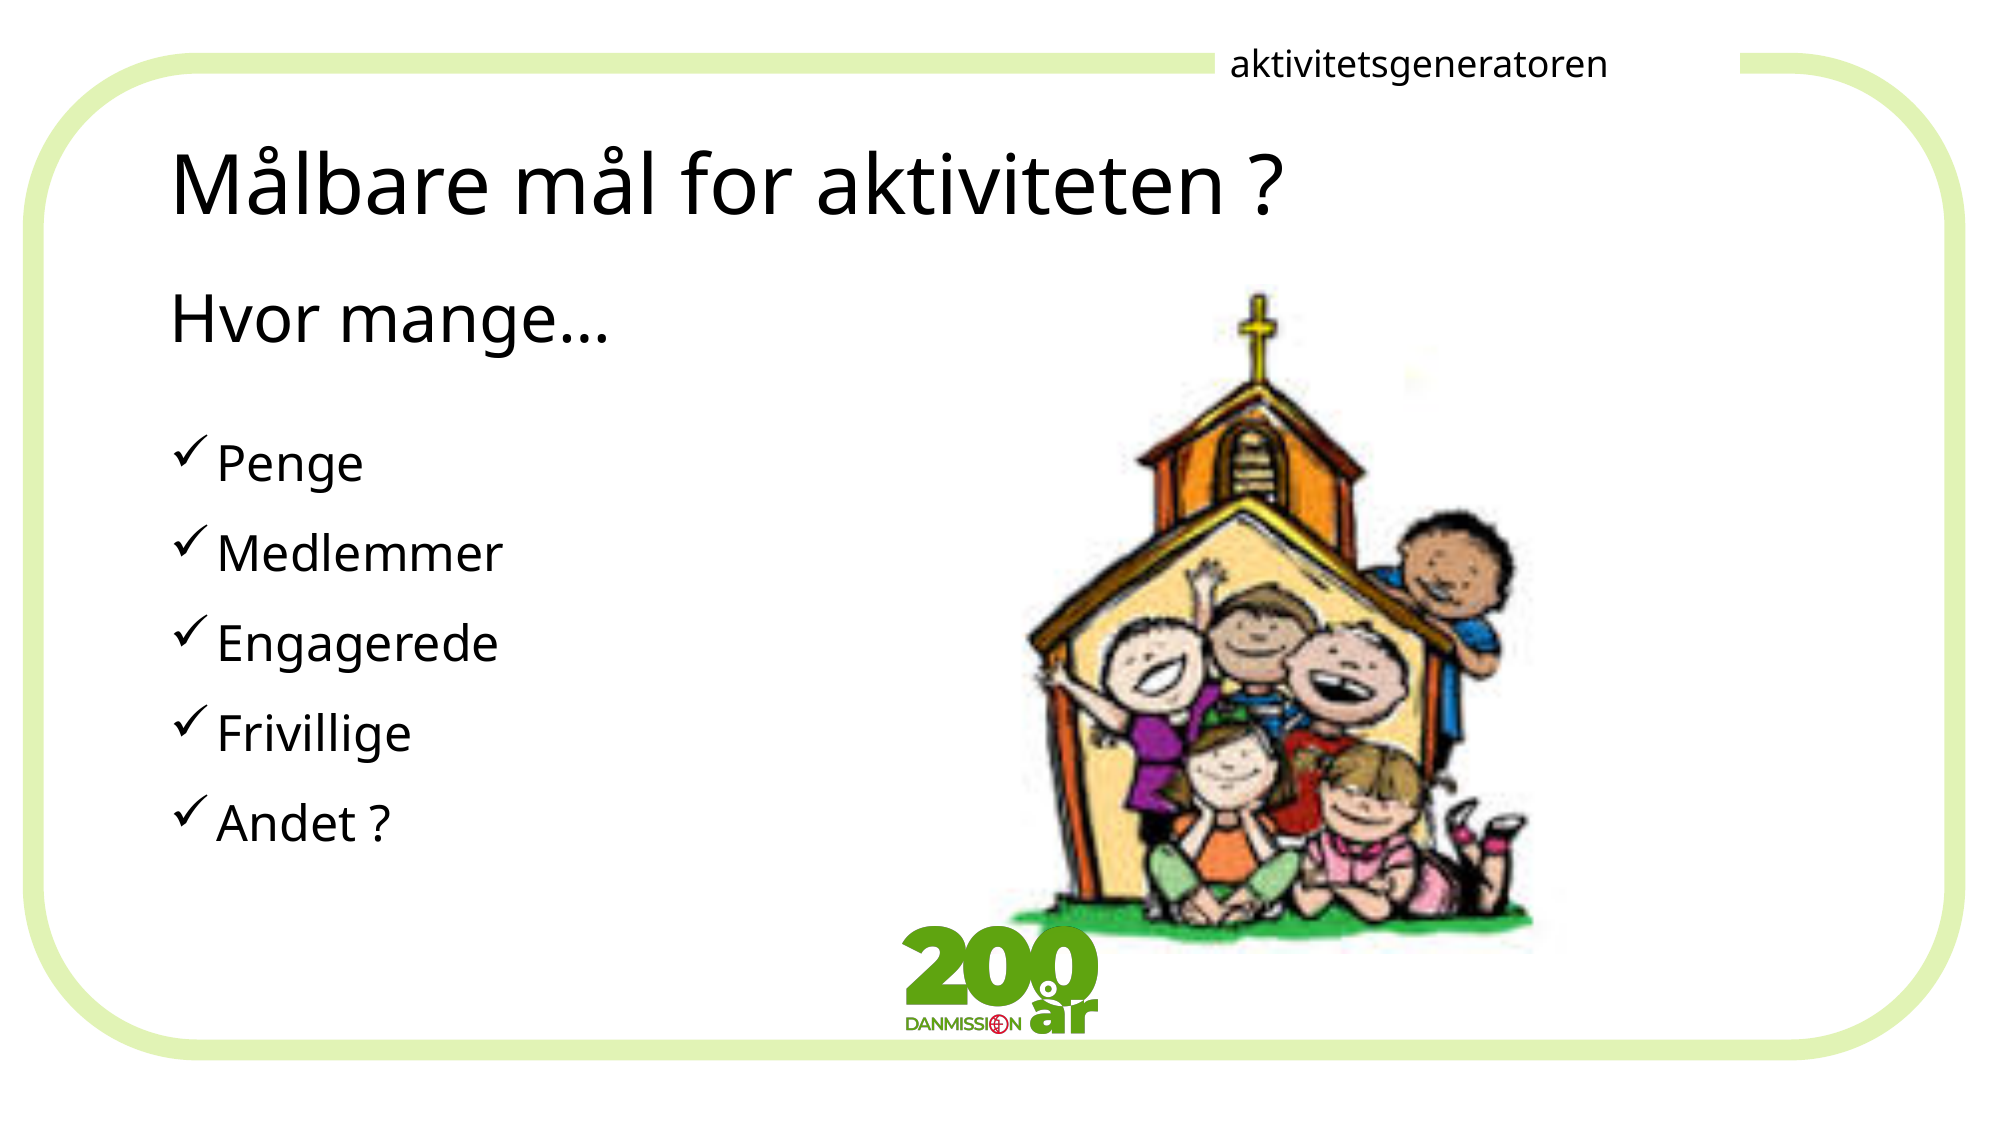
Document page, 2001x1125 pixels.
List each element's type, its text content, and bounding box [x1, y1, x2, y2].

picture [902, 284, 1589, 1034]
text_box aktivitetsgeneratoren [1214, 32, 1740, 93]
text_box Målbare mål for aktiviteten ? Hvor mange… Penge Medlemmer Engagerede Frivillige Andet ? [154, 123, 2000, 859]
text_box [32, 62, 1956, 1051]
